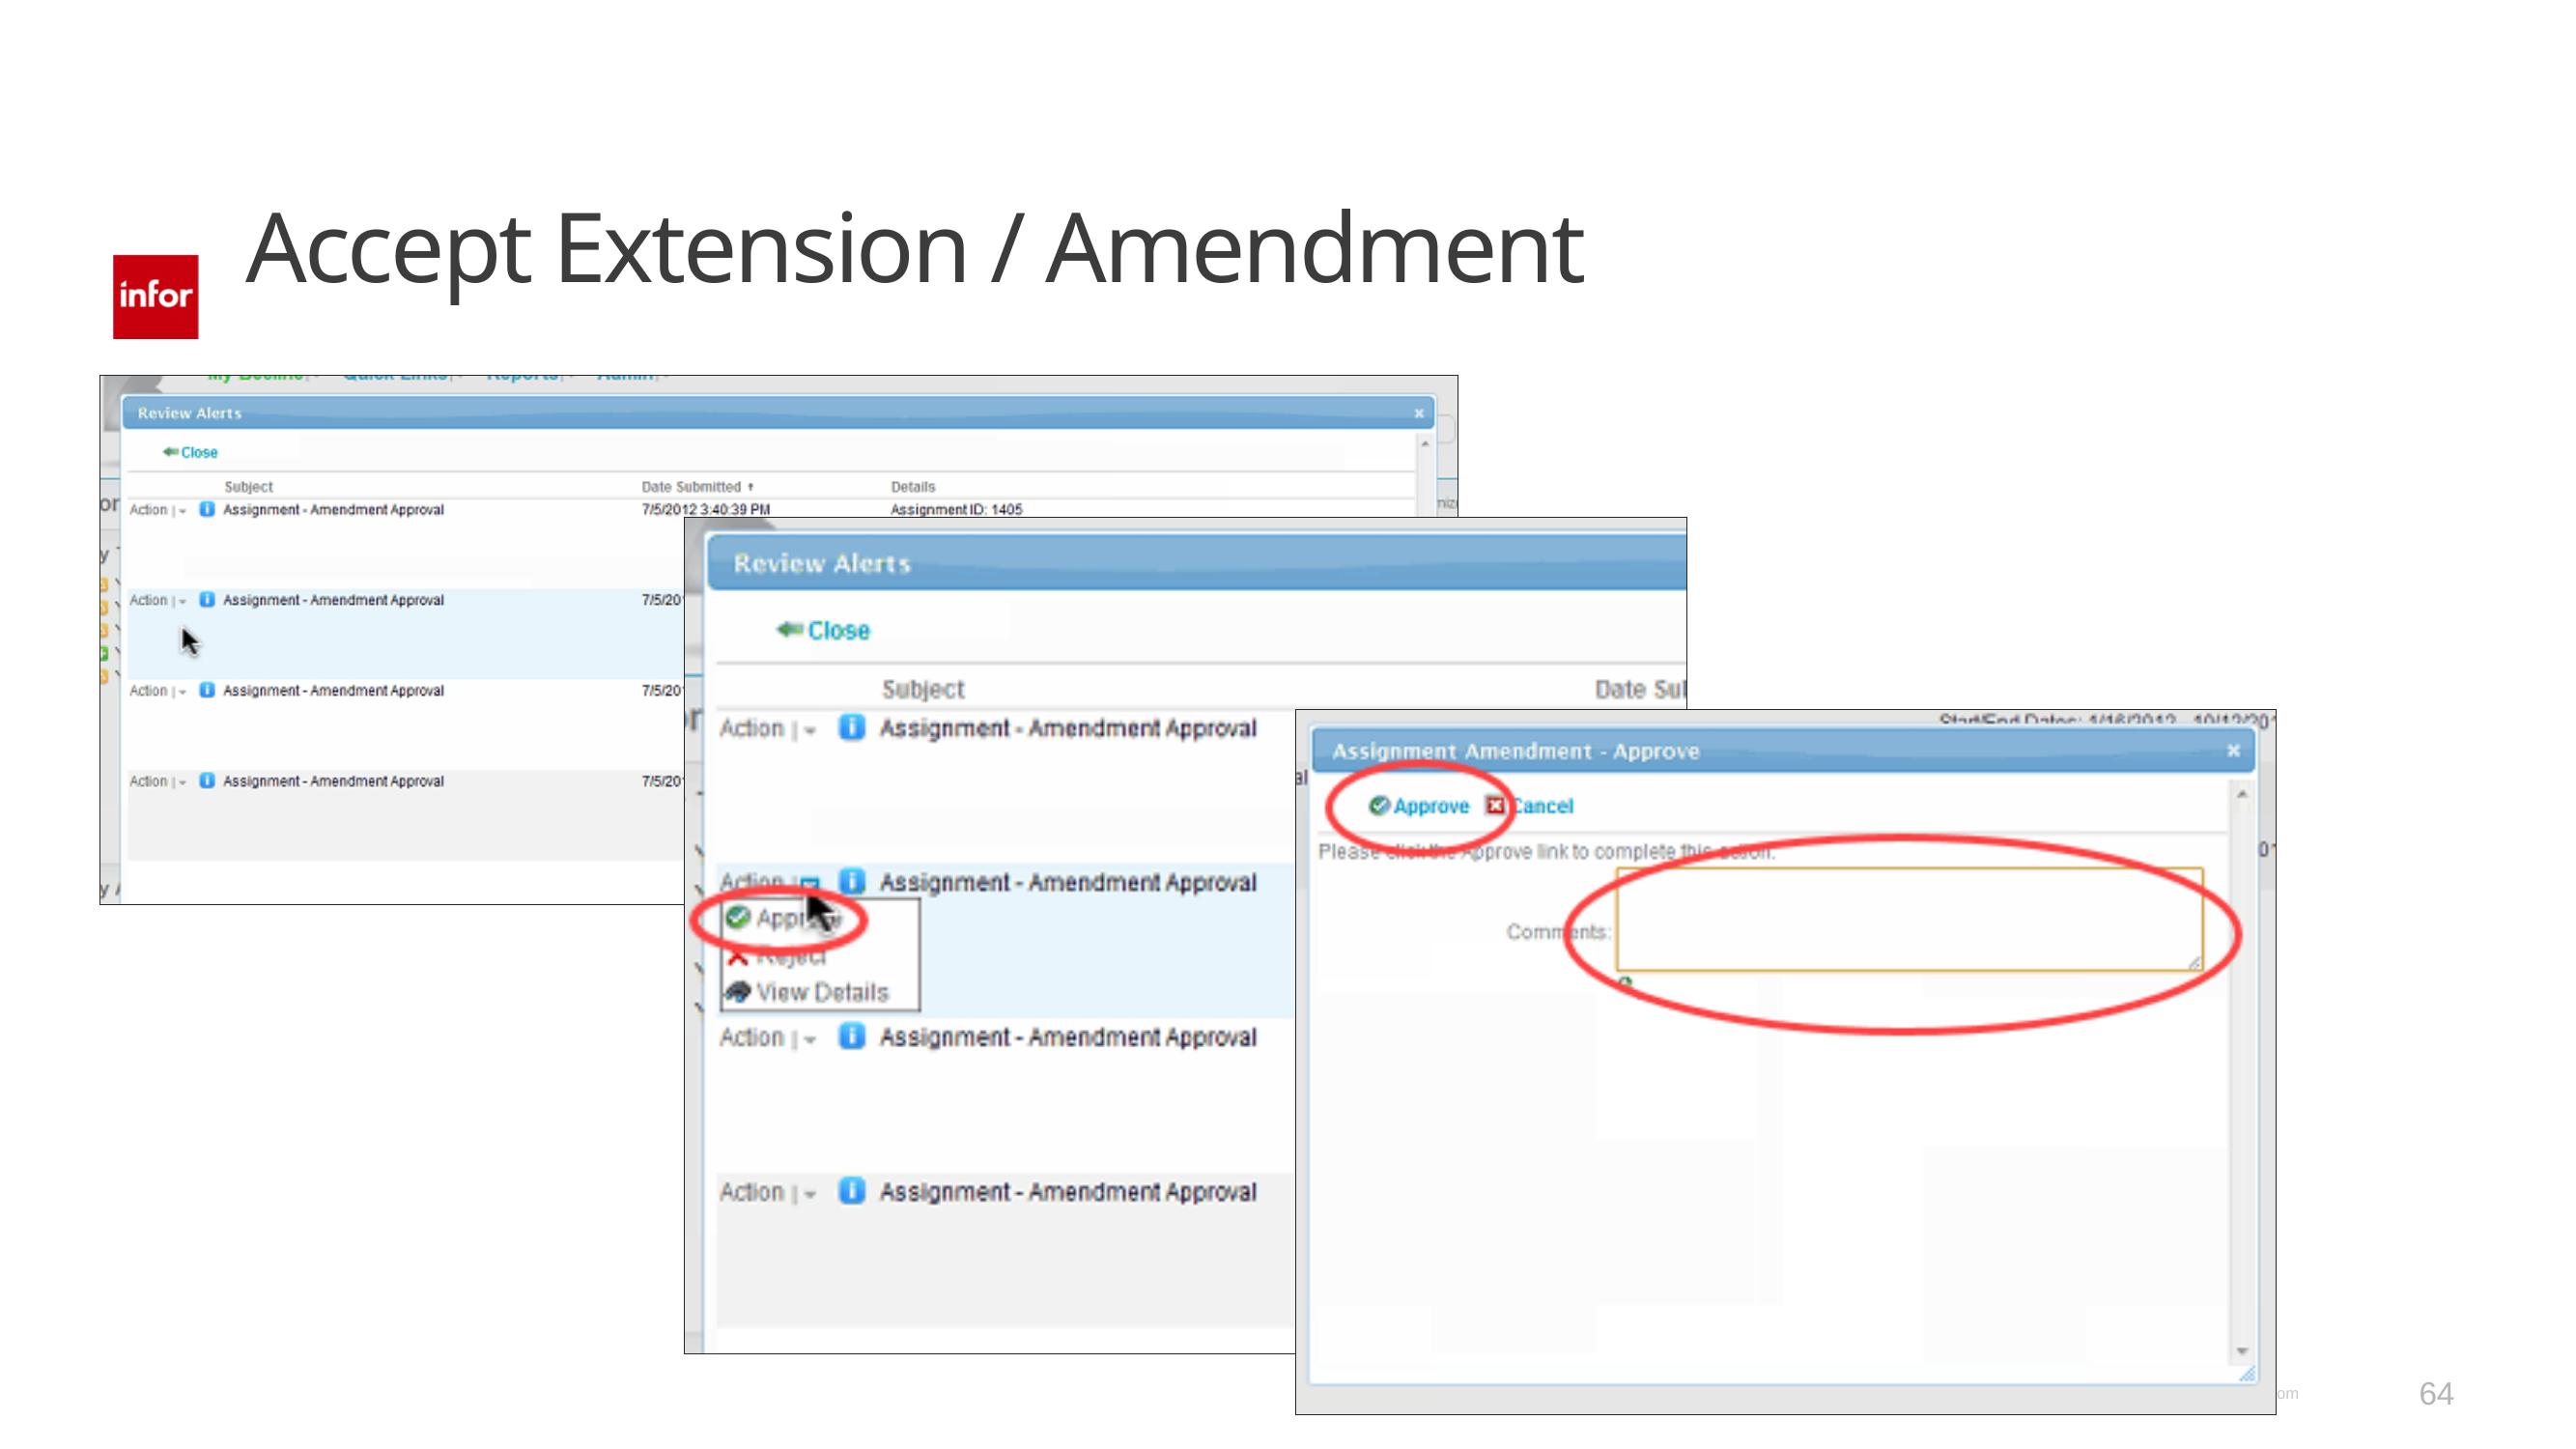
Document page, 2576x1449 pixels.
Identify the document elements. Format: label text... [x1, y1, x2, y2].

picture [112, 254, 212, 339]
title Accept Extension / Amendment [245, 77, 2219, 302]
picture [99, 375, 2277, 1415]
